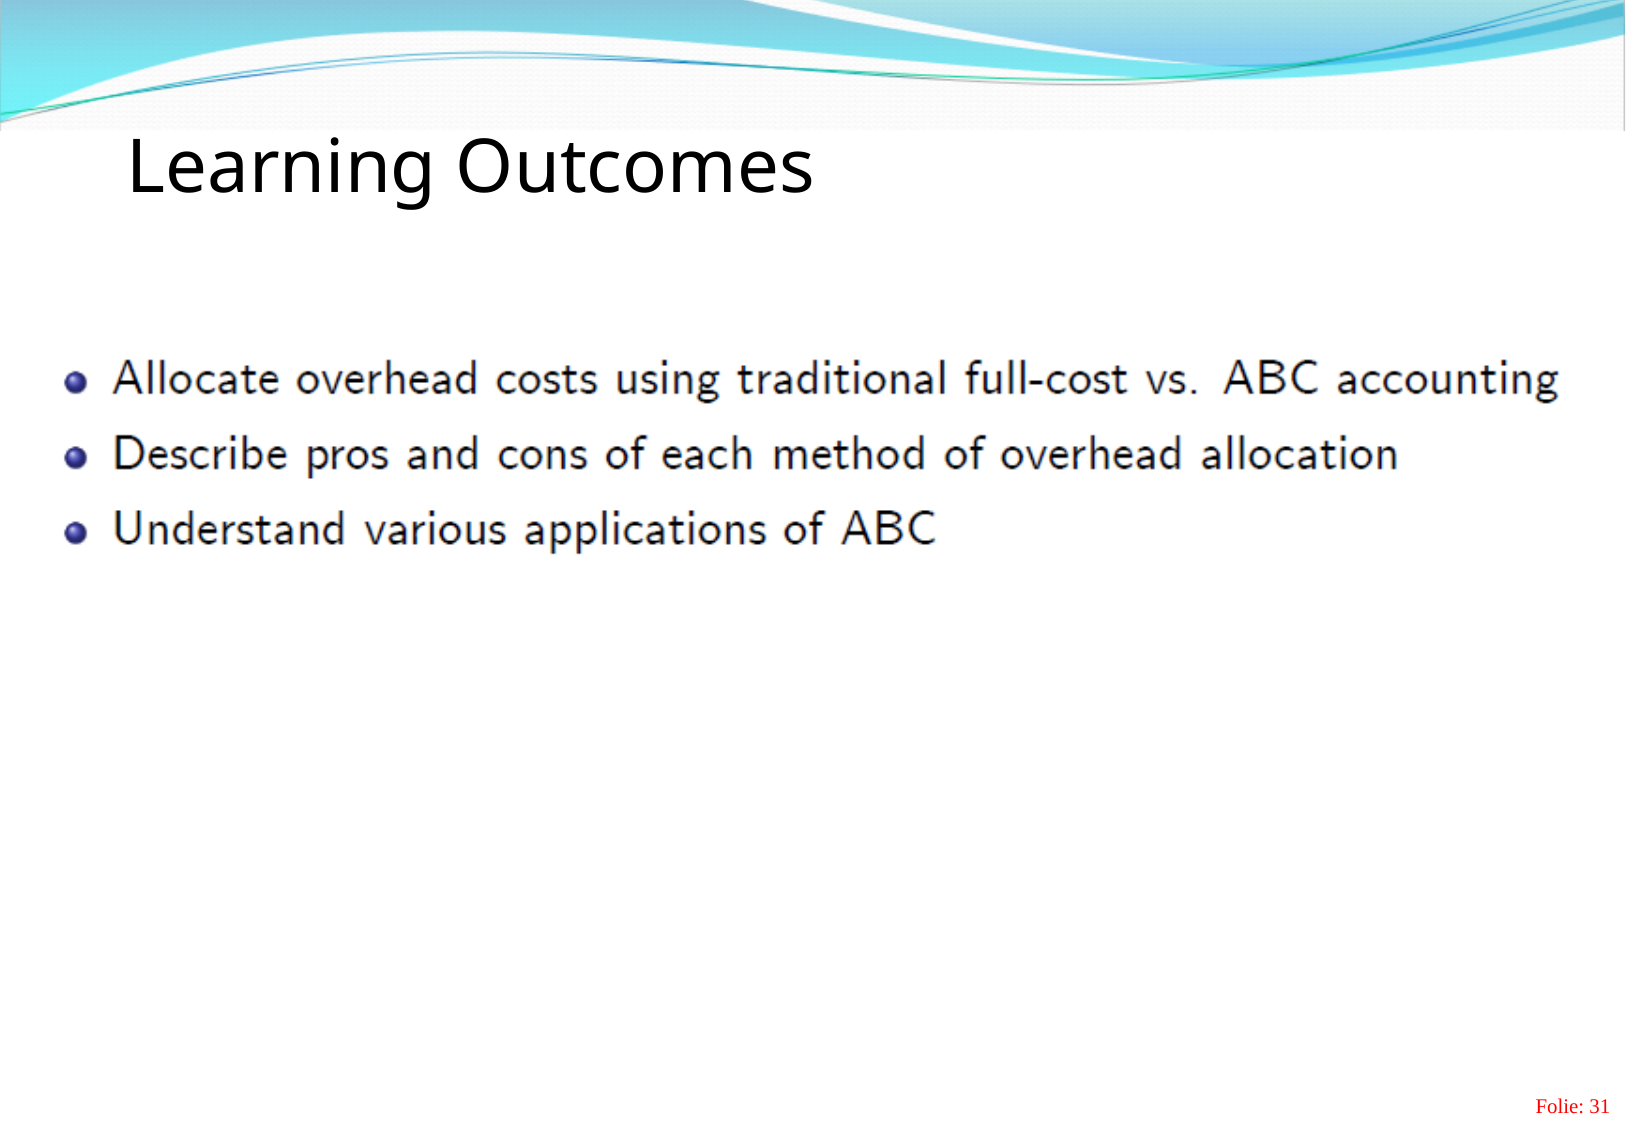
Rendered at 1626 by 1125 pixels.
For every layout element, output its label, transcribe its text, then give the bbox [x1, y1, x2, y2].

title Learning Outcomes [111, 59, 1514, 278]
picture [31, 302, 1594, 637]
picture [0, 0, 1626, 131]
